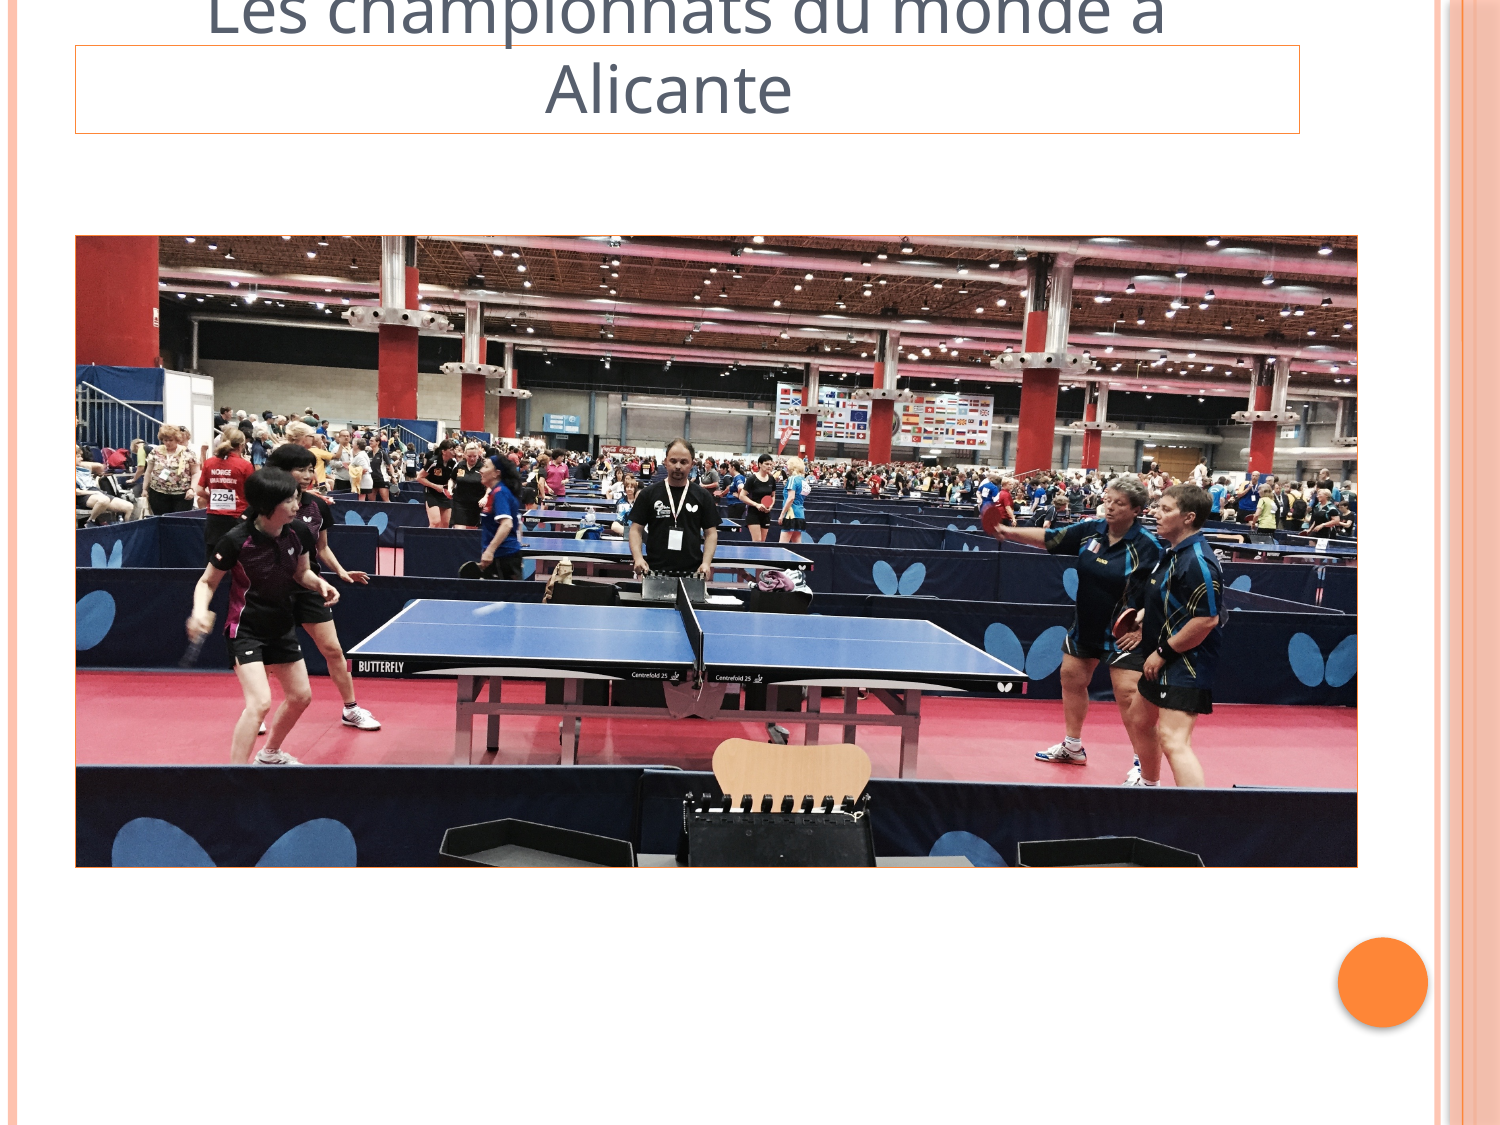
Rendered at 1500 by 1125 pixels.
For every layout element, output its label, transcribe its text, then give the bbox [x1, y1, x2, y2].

picture [74, 234, 1358, 868]
title Les championnats du monde à Alicante [75, 45, 1300, 134]
